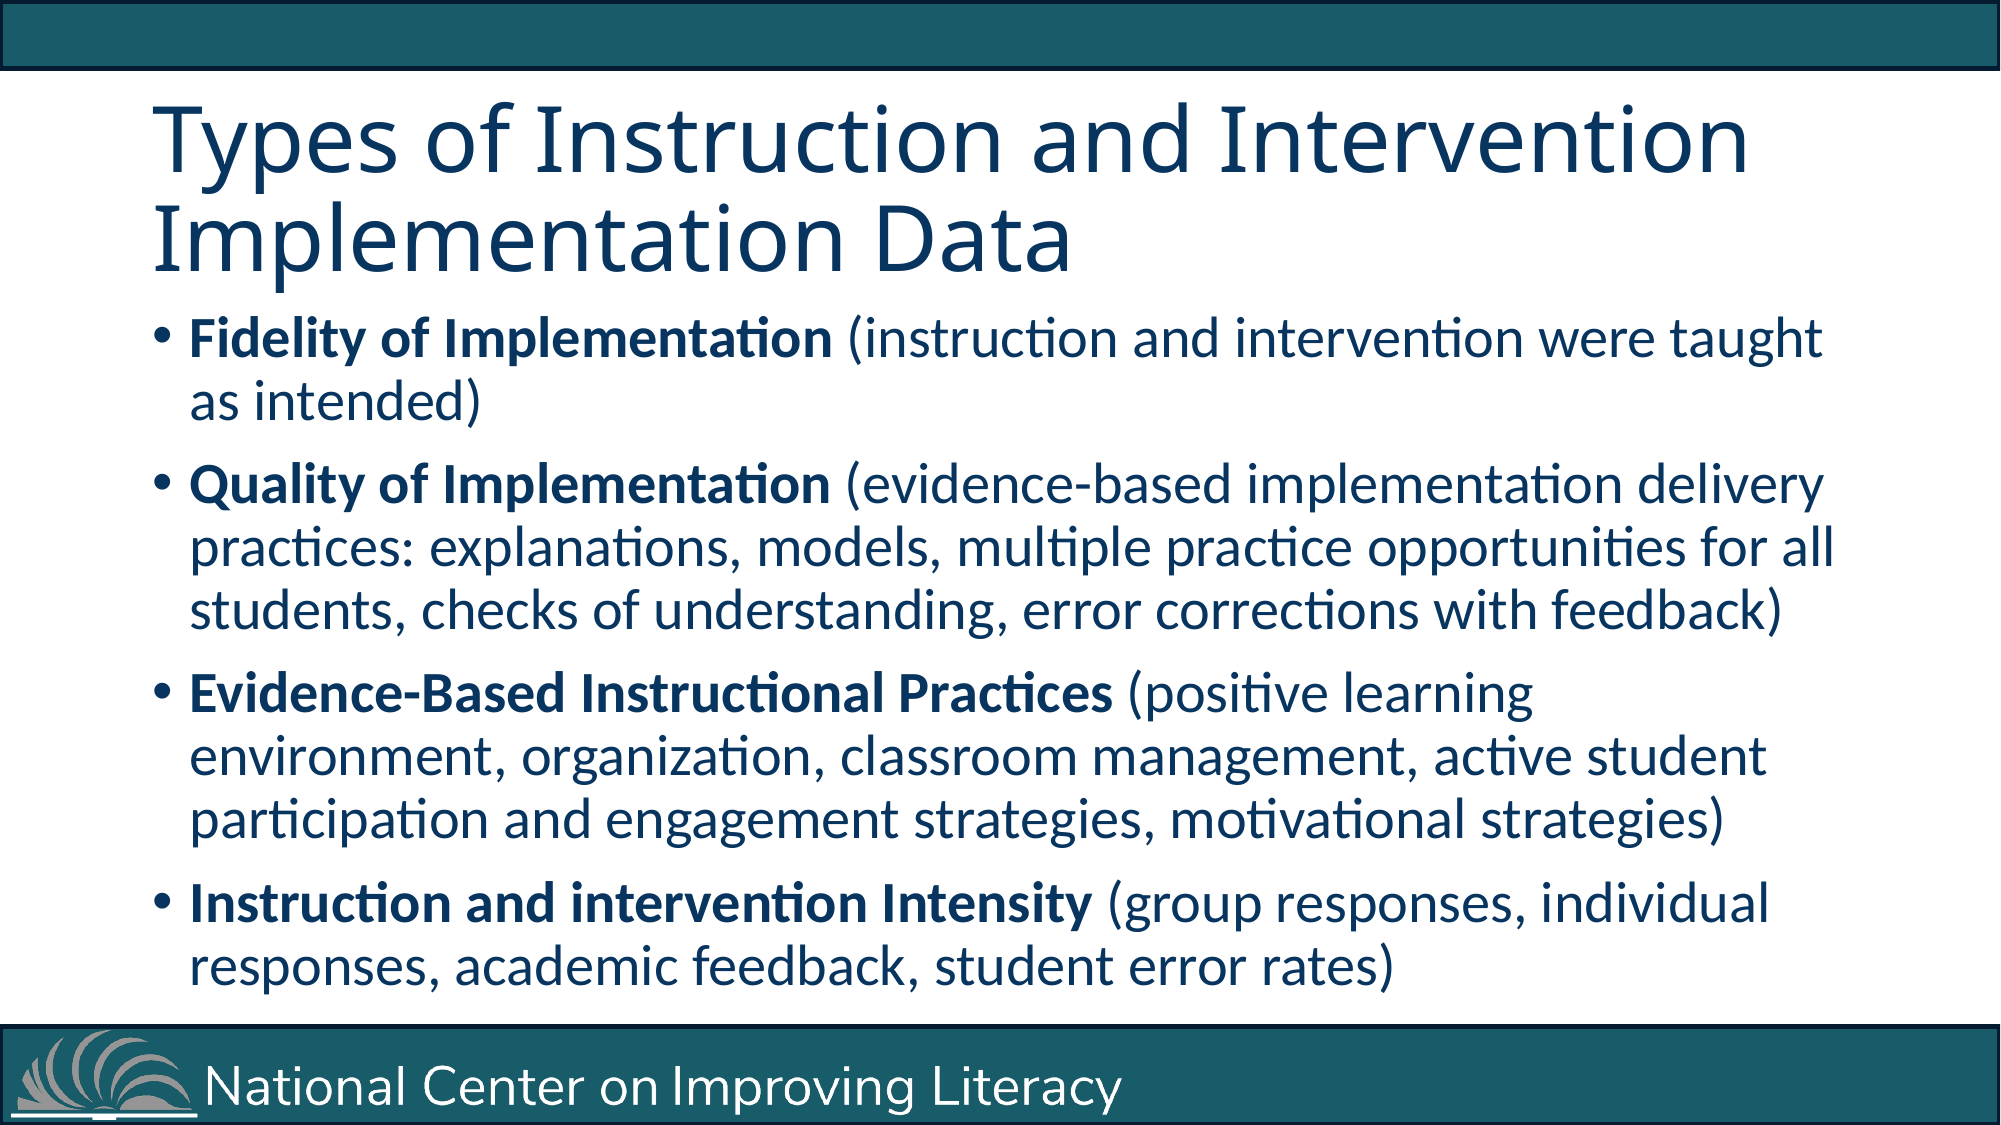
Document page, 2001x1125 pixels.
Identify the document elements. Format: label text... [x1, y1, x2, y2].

title Types of Instruction and Intervention Implementation Data [137, 85, 1863, 216]
list Fidelity of Implementation (instruction and intervention were taught as intended) Quality of Implementation (evidence-based implementation delivery practices: explanations, models, multiple practice opportunities for all students, checks of understanding, error corrections with feedback) Evidence-Based Instructional Practices (positive learning environment, organization, classroom management, active student participation and engagement strategies, motivational strategies) Instruction and intervention Intensity (group responses, individual responses, academic feedback, student error rates) [137, 299, 1863, 1014]
picture [11, 1030, 1122, 1120]
